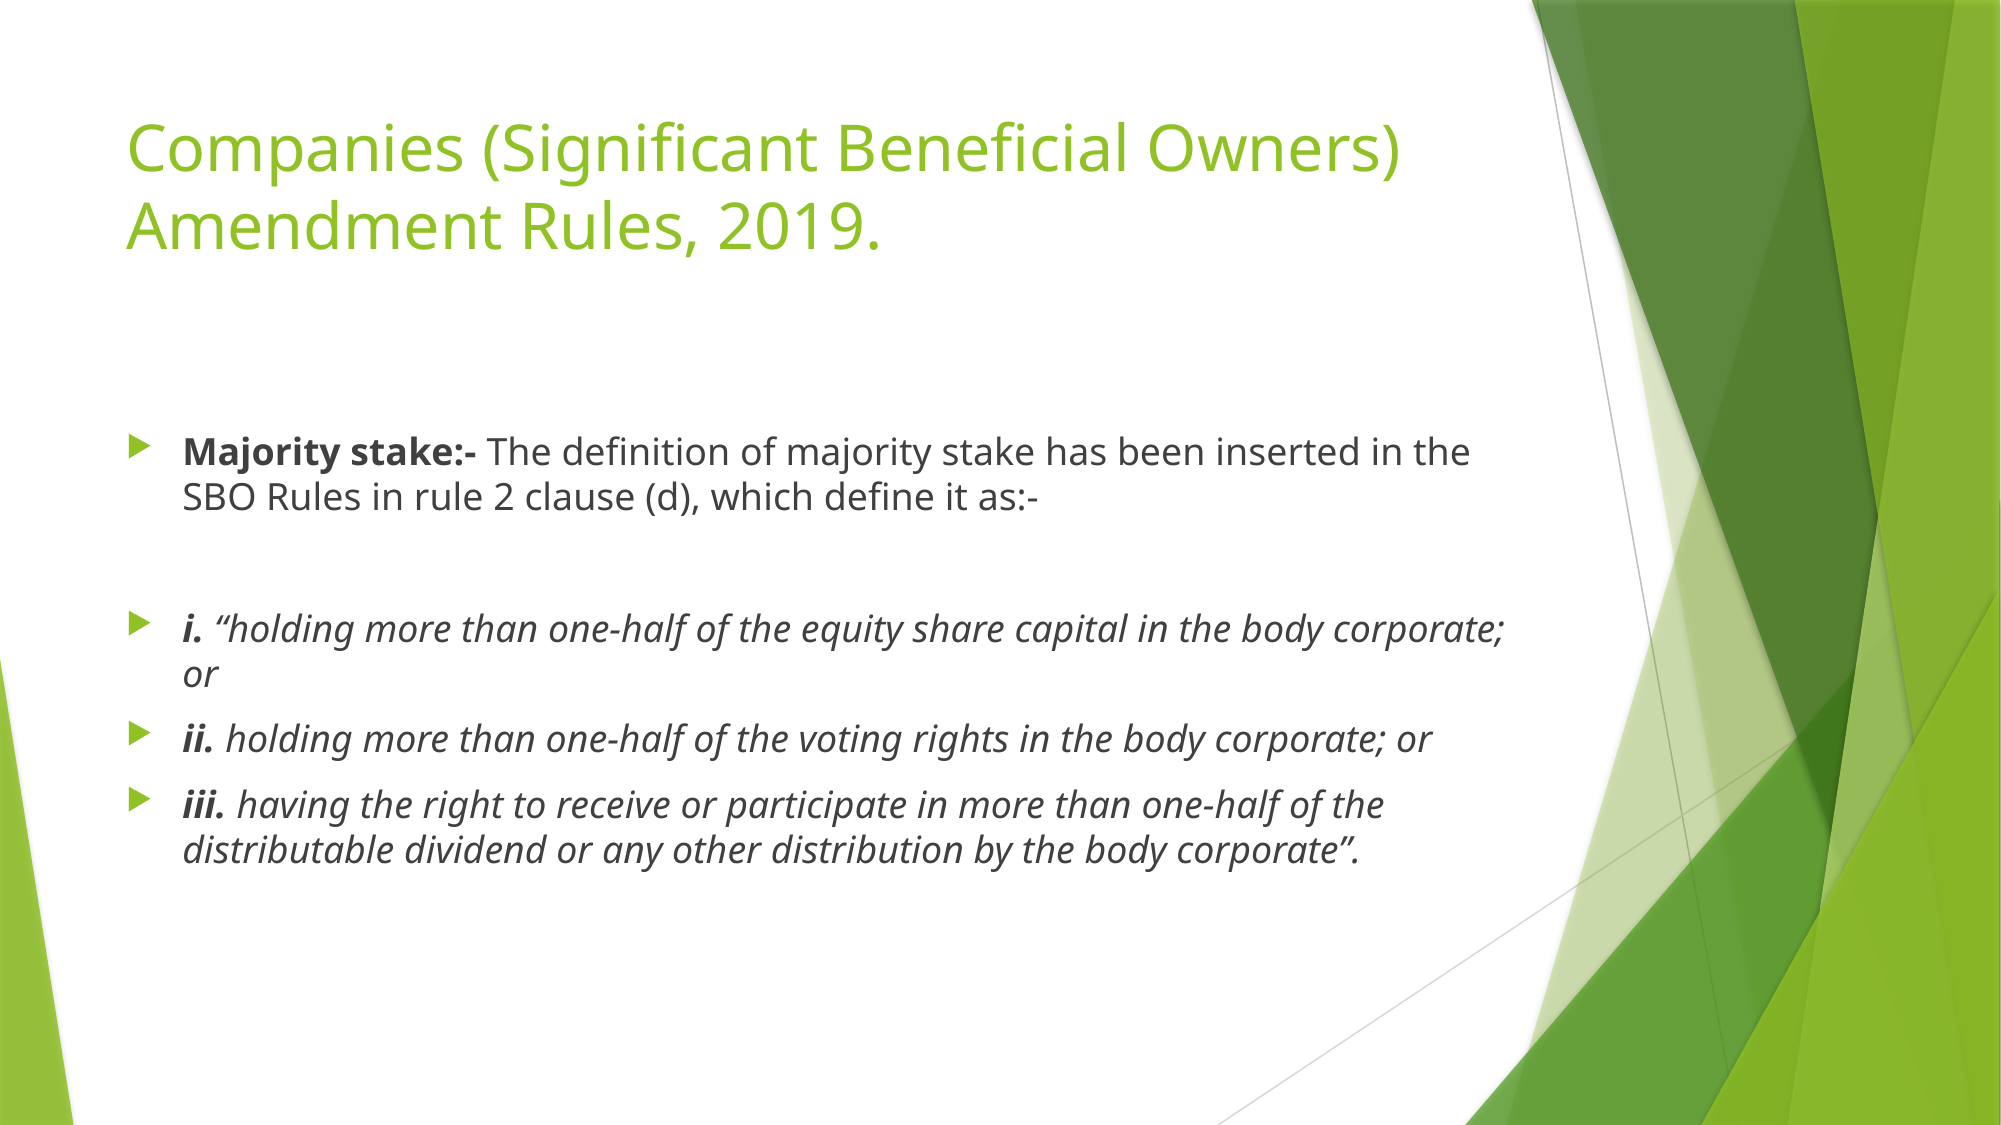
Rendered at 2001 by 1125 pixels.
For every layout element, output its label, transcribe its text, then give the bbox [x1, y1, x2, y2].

list Majority stake:- The definition of majority stake has been inserted in the SBO Rules in rule 2 clause (d), which define it as:- i. “holding more than one-half of the equity share capital in the body corporate; or ii. holding more than one-half of the voting rights in the body corporate; or iii. having the right to receive or participate in more than one-half of the distributable dividend or any other distribution by the body corporate”. [111, 354, 1522, 992]
title Companies (Significant Beneficial Owners) Amendment Rules, 2019. [111, 99, 1522, 317]
